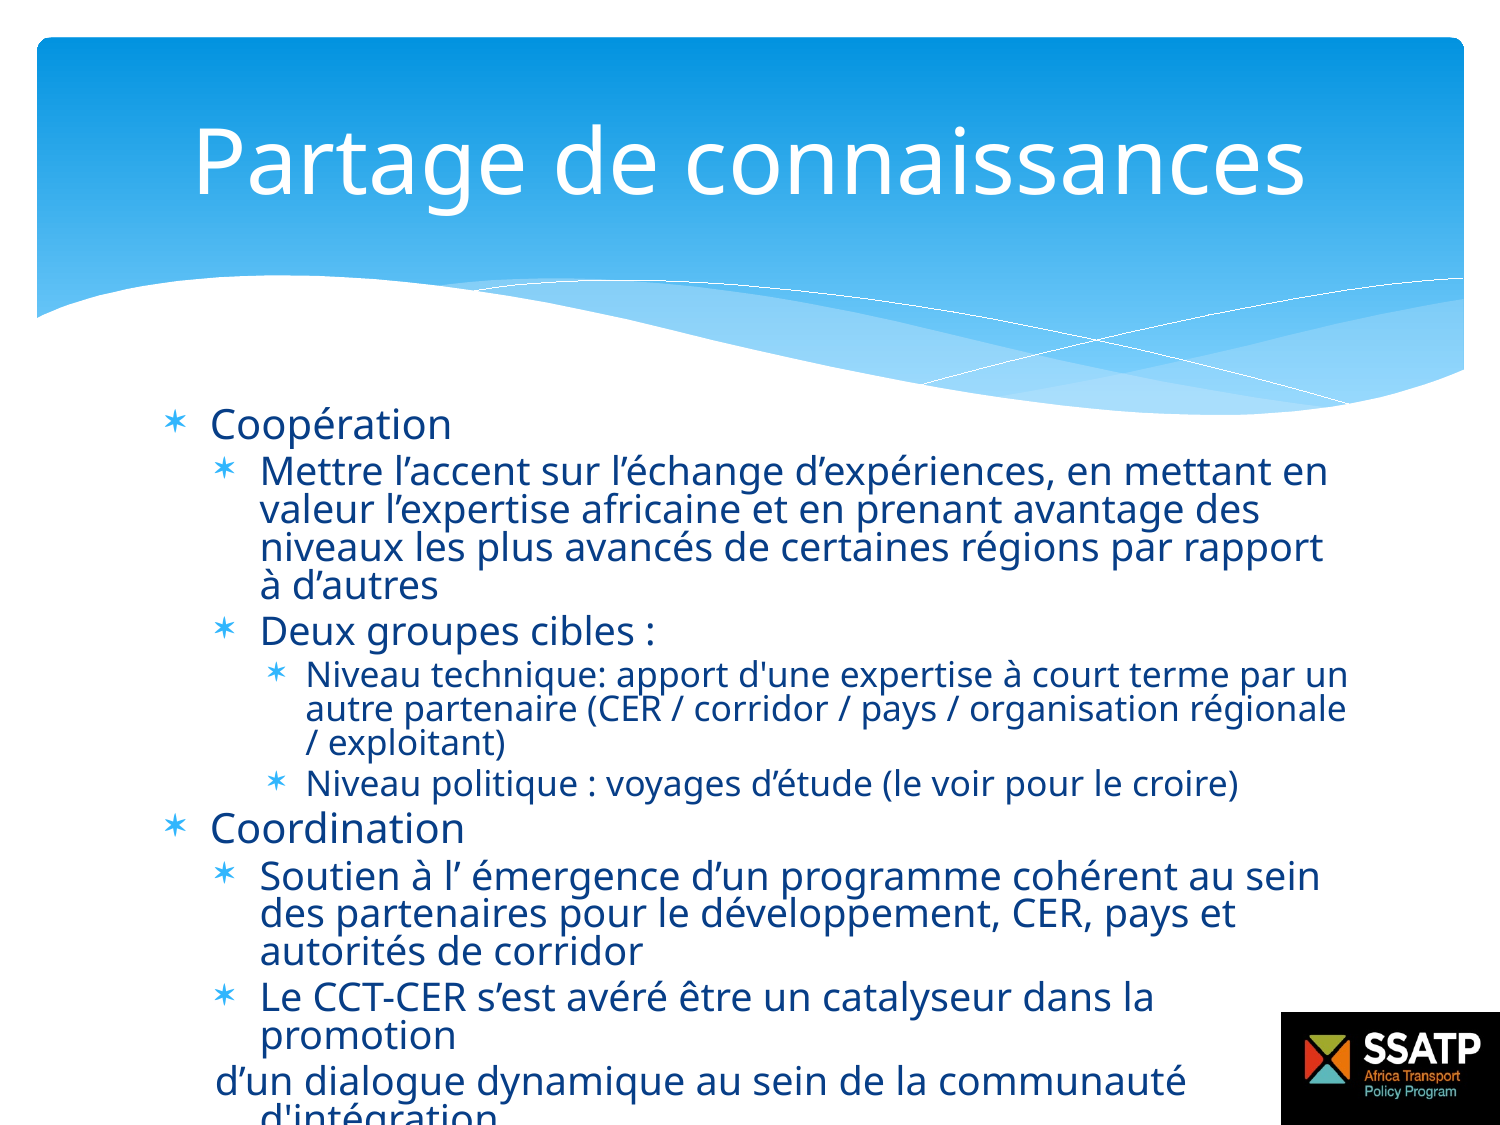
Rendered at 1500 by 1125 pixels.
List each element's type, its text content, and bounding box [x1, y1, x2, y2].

title Partage de connaissances [74, 55, 1426, 262]
list Coopération Mettre l’accent sur l’échange d’expériences, en mettant en valeur l’expertise africaine et en prenant avantage des niveaux les plus avancés de certaines régions par rapport à d’autres Deux groupes cibles : Niveau technique: apport d'une expertise à court terme par un autre partenaire (CER / corridor / pays / organisation régionale / exploitant) Niveau politique : voyages d’étude (le voir pour le croire) Coordination Soutien à l’ émergence d’un programme cohérent au sein des partenaires pour le développement, CER, pays et autorités de corridor Le CCT-CER s’est avéré être un catalyseur dans la promotion d’un dialogue dynamique au sein de la communauté d'intégration régionale [149, 399, 1366, 967]
picture [1281, 1012, 1500, 1125]
